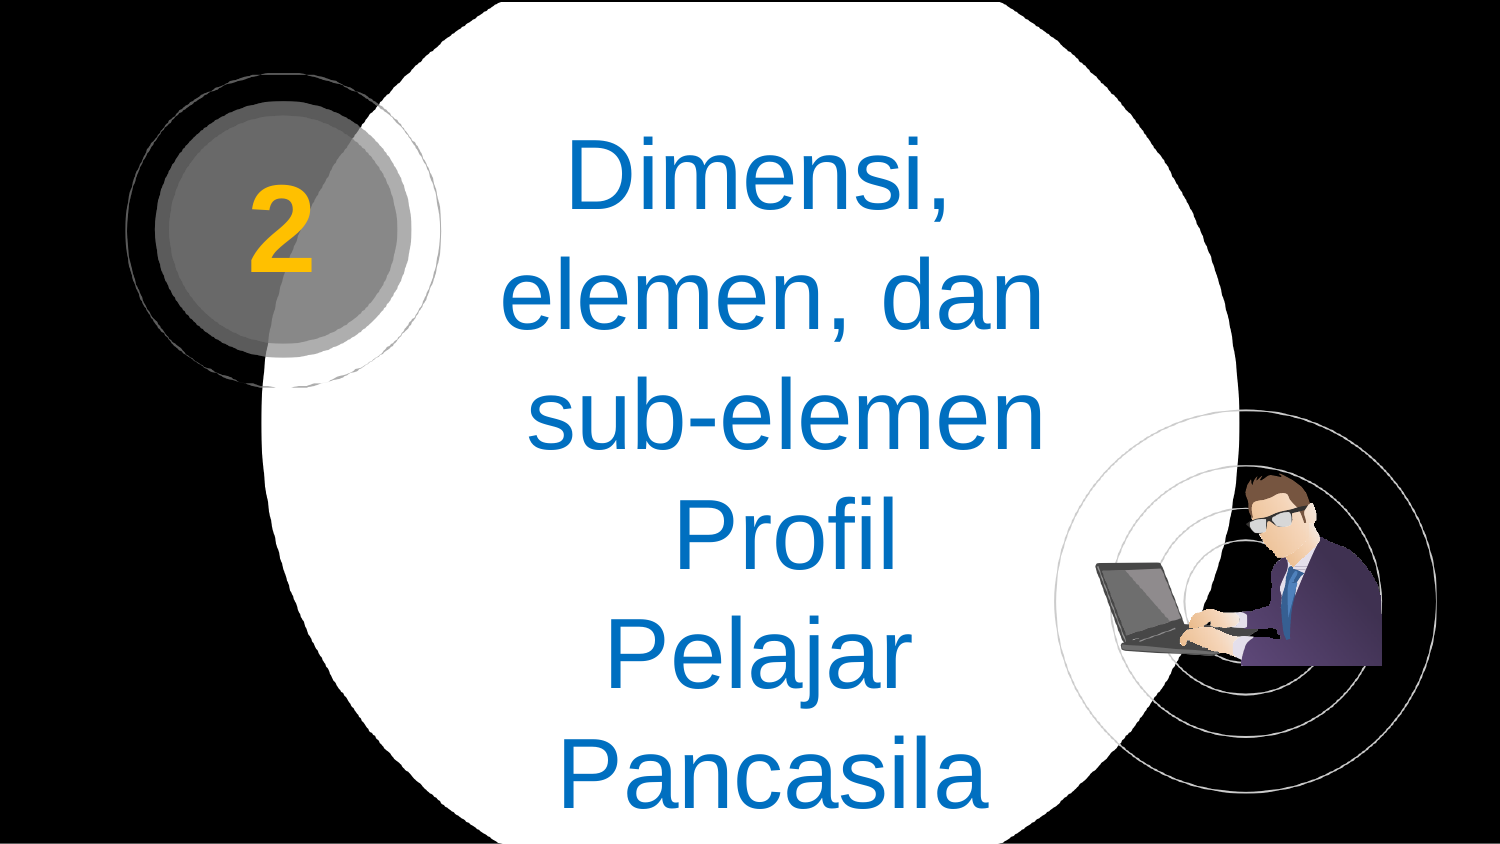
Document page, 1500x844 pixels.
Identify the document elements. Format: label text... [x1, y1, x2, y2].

title 2 [245, 145, 321, 298]
text_box [125, 2, 1437, 844]
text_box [1179, 473, 1383, 666]
text_box Dimensi, elemen, dan sub-elemen Profil Pelajar Pancasila [486, 107, 1058, 829]
